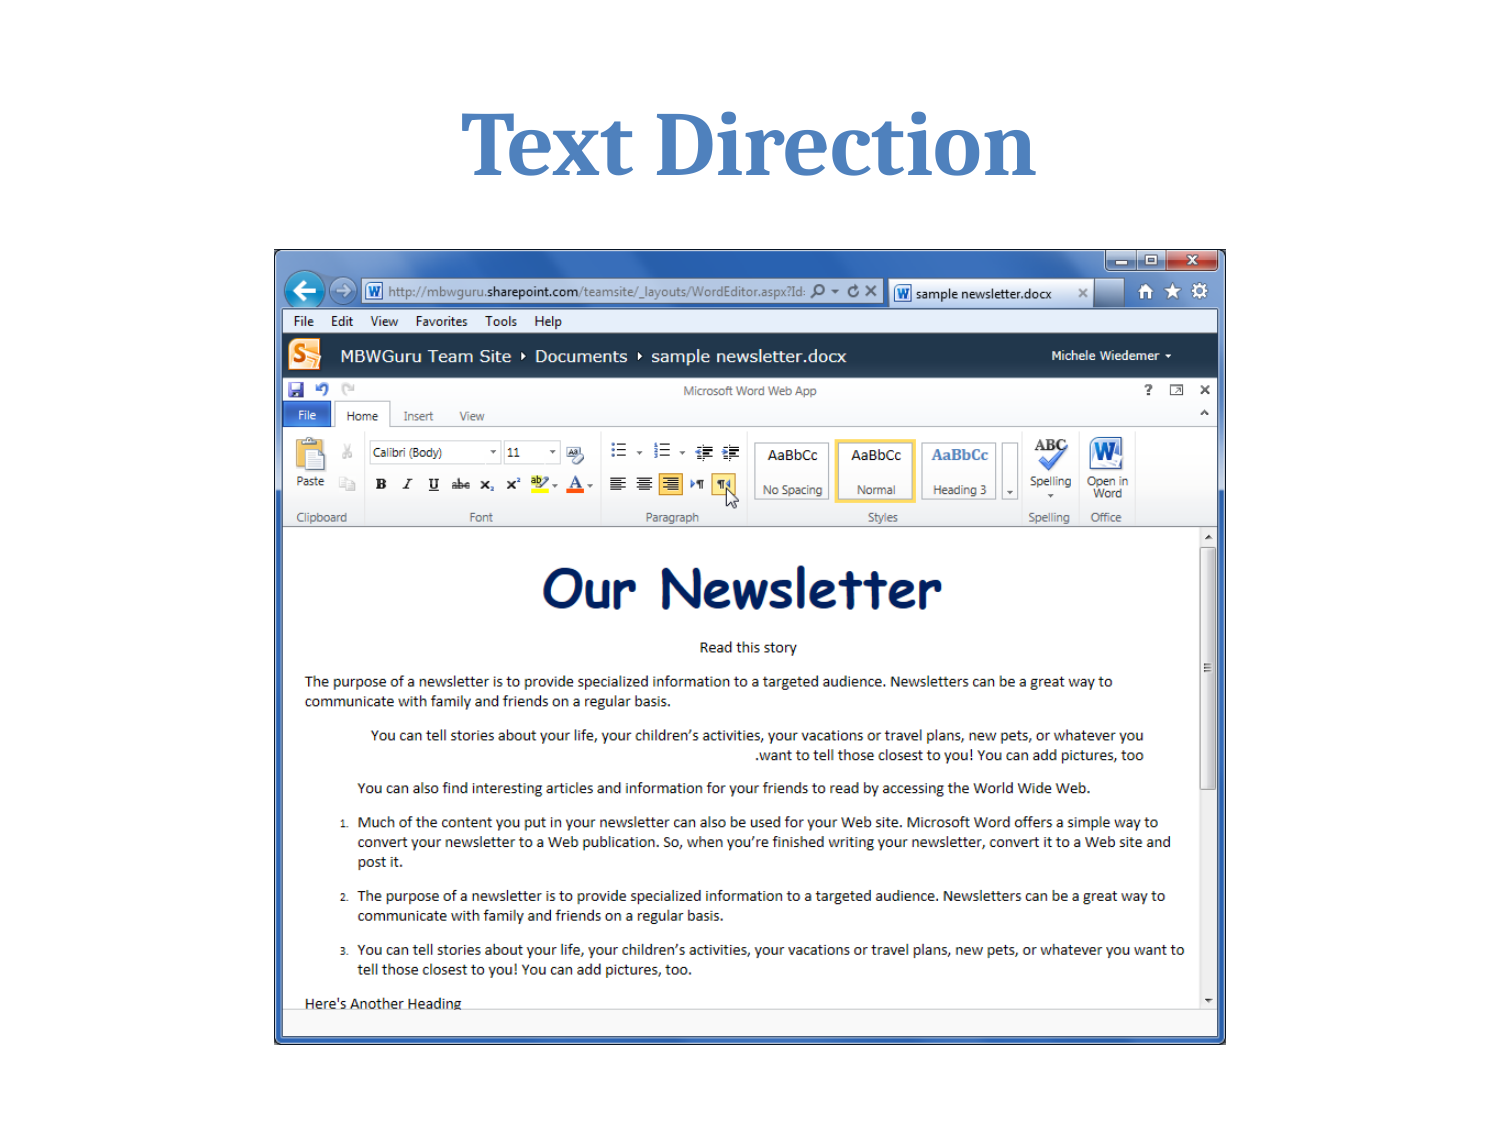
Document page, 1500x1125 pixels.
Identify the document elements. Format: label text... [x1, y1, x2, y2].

picture [274, 249, 1226, 1046]
title Text Direction [75, 45, 1425, 233]
